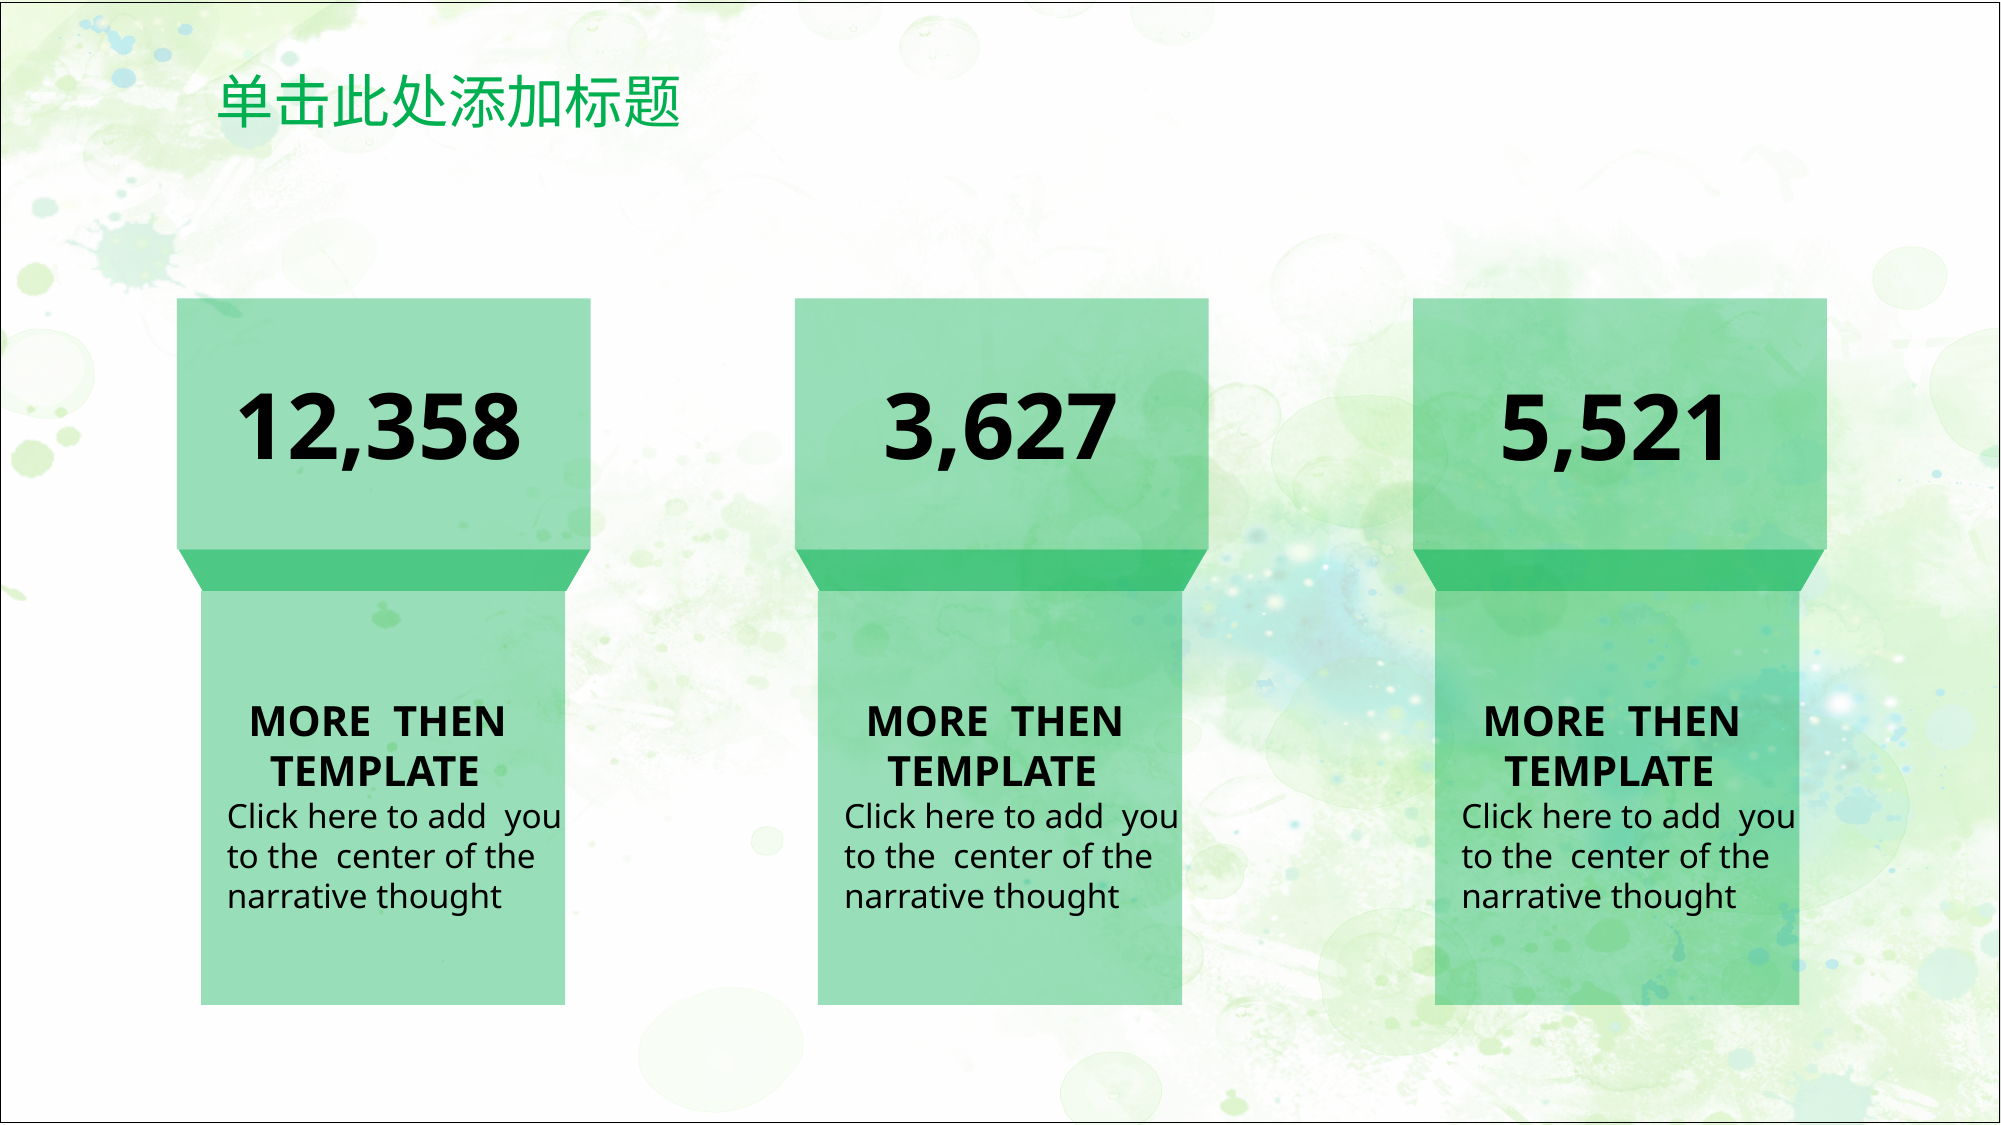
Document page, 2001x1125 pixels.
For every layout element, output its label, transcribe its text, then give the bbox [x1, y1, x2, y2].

text_box 12,358 [219, 360, 539, 486]
text_box [201, 590, 566, 1005]
text_box 3,627 [868, 360, 1135, 486]
text_box [178, 549, 591, 591]
text_box MORE THEN TEMPLATE Click here to add you to the center of the narrative thought [829, 687, 1204, 963]
text_box MORE THEN TEMPLATE Click here to add you to the center of the narrative thought [212, 687, 587, 963]
text_box MORE THEN TEMPLATE Click here to add you to the center of the narrative thought [1446, 687, 1821, 963]
text_box [1413, 298, 1827, 550]
text_box [1412, 549, 1825, 591]
text_box [794, 298, 1209, 550]
text_box [795, 549, 1208, 591]
text_box [817, 590, 1183, 1005]
text_box [1, 3, 1999, 1122]
text_box [176, 298, 591, 550]
text_box 5,521 [1484, 361, 1751, 486]
text_box [1435, 590, 1800, 1005]
text_box 单击此处添加标题 [177, 65, 719, 136]
